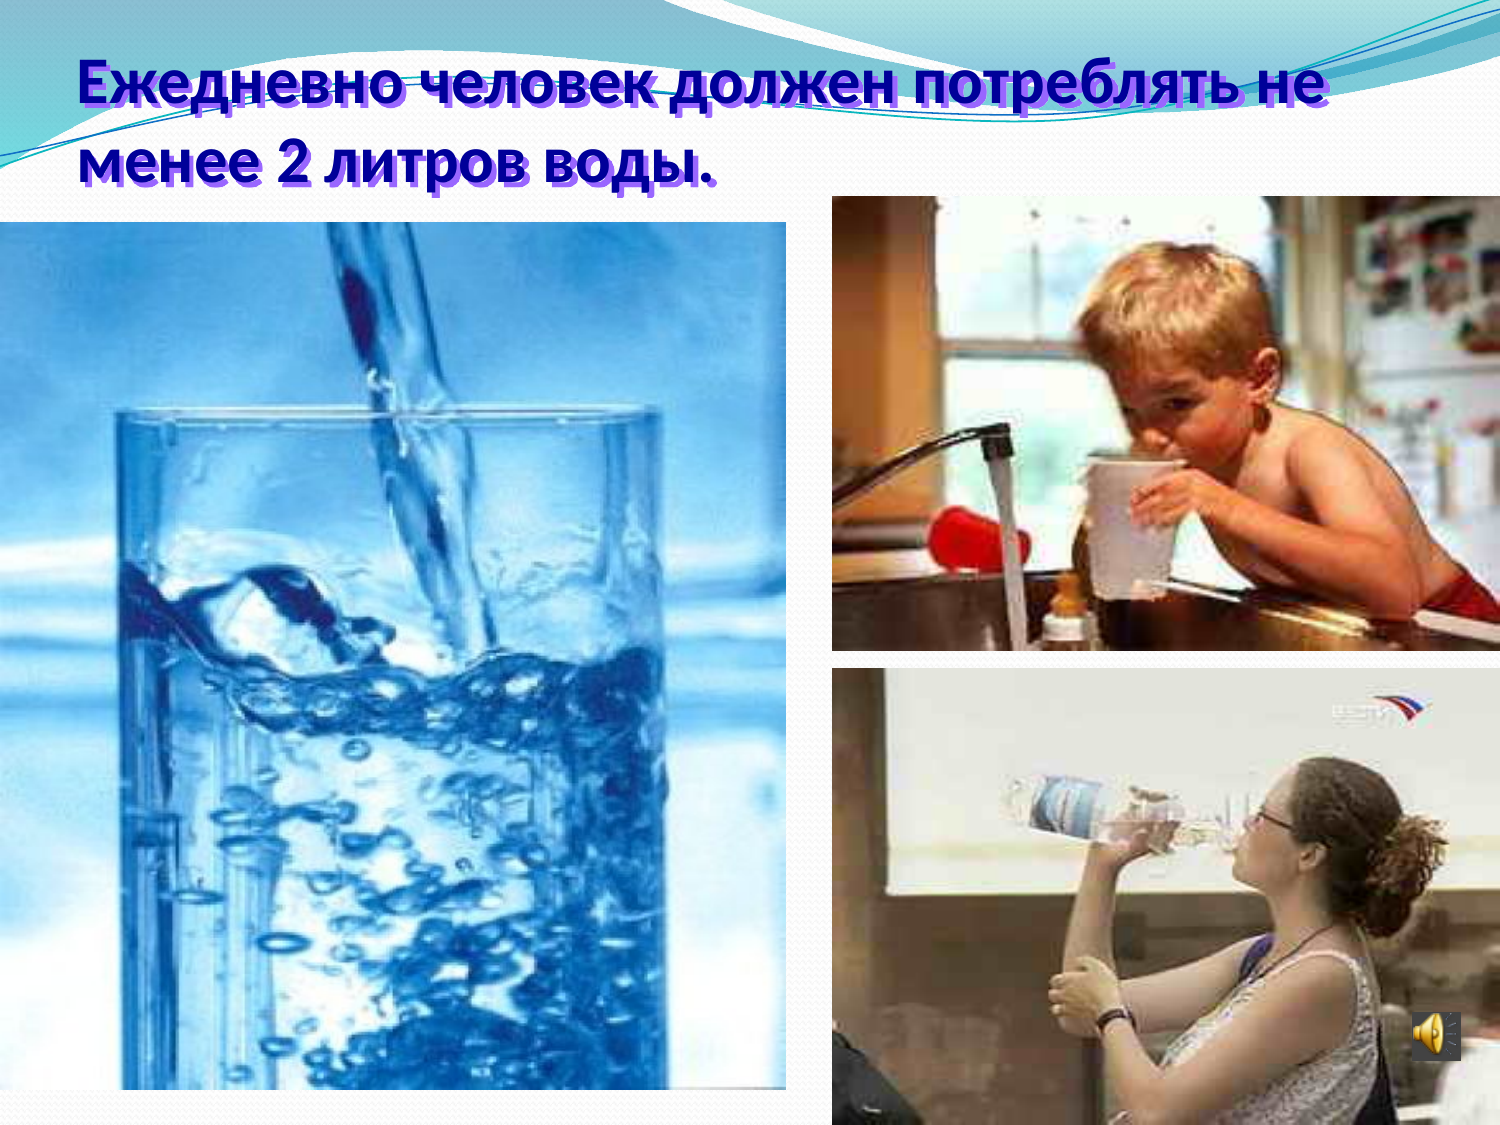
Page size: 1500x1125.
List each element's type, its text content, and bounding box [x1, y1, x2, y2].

picture [0, 222, 786, 1090]
title Ежедневно человек должен потреблять не менее 2 литров воды. [76, 0, 1425, 197]
picture [832, 196, 1500, 651]
picture [832, 668, 1500, 1125]
